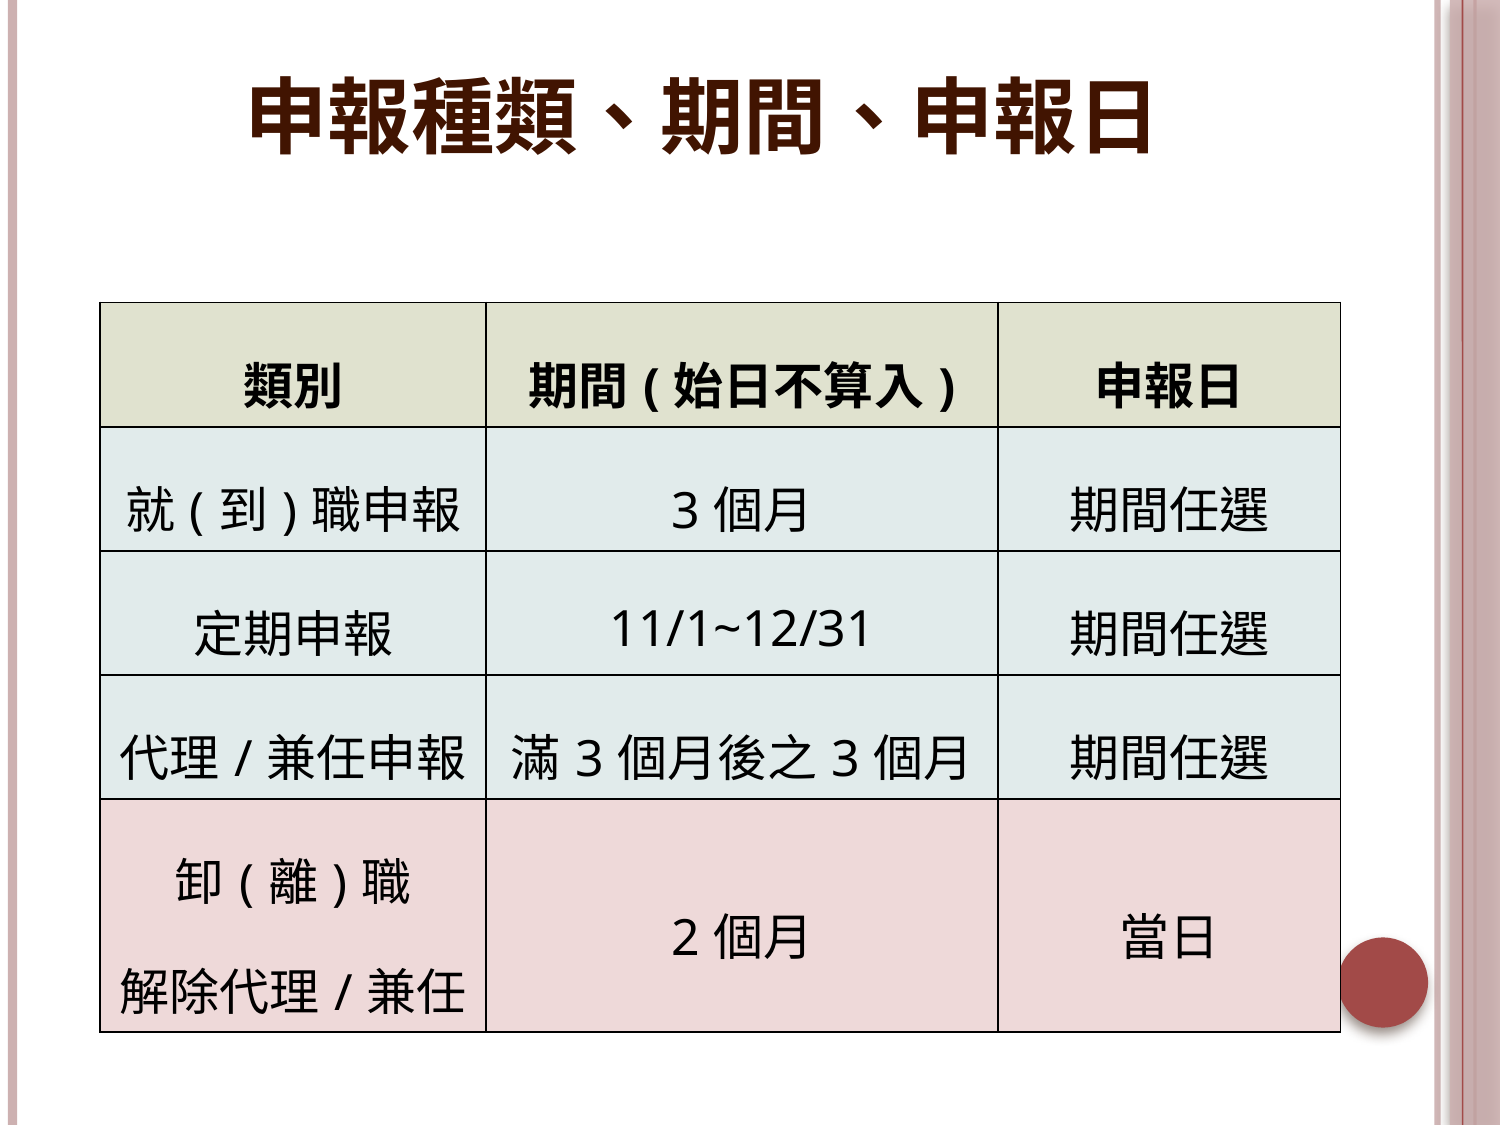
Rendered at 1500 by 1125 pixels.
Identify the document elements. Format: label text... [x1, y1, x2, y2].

table_cell 當日 [999, 800, 1340, 1031]
table_cell 就(到)職申報 [101, 428, 485, 550]
table_cell 滿3個月後之3個月 [487, 676, 997, 798]
table_header 申報日 [999, 303, 1340, 426]
table_cell 定期申報 [101, 552, 485, 674]
table_header 類別 [101, 303, 485, 426]
table_header 期間(始日不算入) [487, 303, 997, 426]
table_cell 期間任選 [999, 428, 1340, 550]
table_cell 卸(離)職 解除代理/兼任 [101, 800, 485, 1031]
table_cell 3個月 [487, 428, 997, 550]
table_cell 2個月 [487, 800, 997, 1031]
title 申報種類、期間、申報日 [194, 0, 1211, 172]
table_cell 代理/兼任申報 [101, 676, 485, 798]
table_cell 期間任選 [999, 552, 1340, 674]
table_cell 期間任選 [999, 676, 1340, 798]
table_cell 11/1~12/31 [487, 552, 997, 674]
